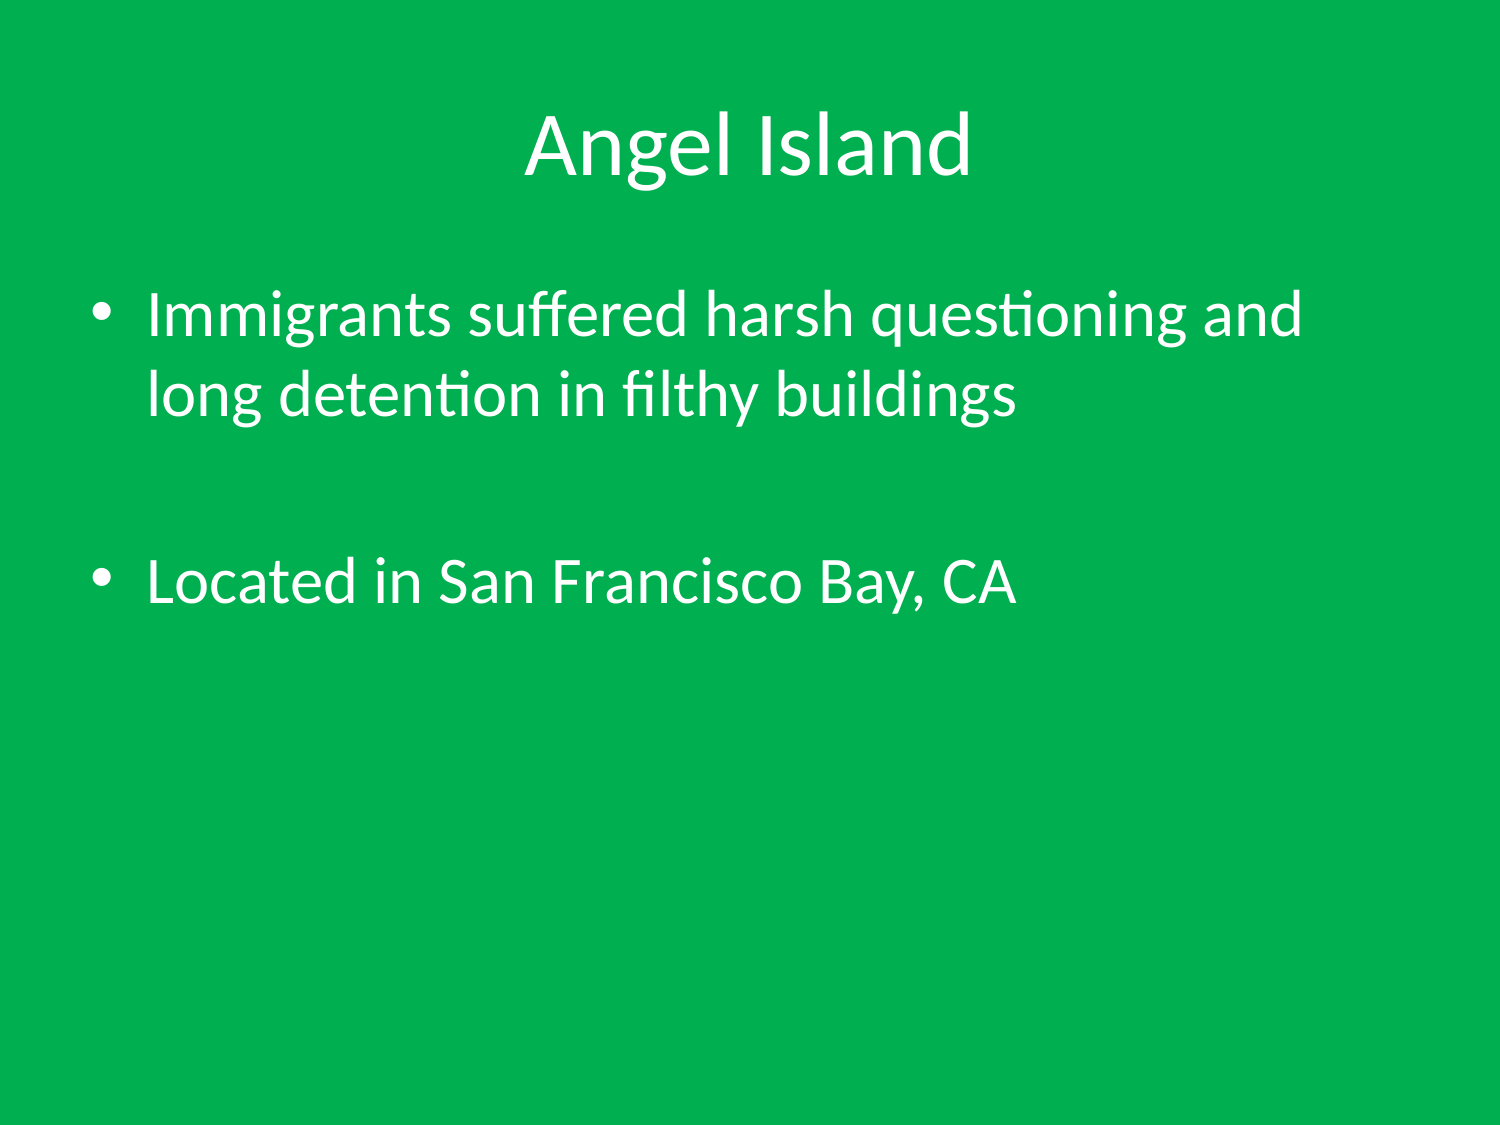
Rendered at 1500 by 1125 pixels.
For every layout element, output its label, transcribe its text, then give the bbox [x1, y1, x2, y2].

list Immigrants suffered harsh questioning and long detention in filthy buildings Located in San Francisco Bay, CA [75, 262, 1425, 1005]
title Angel Island [75, 45, 1425, 233]
